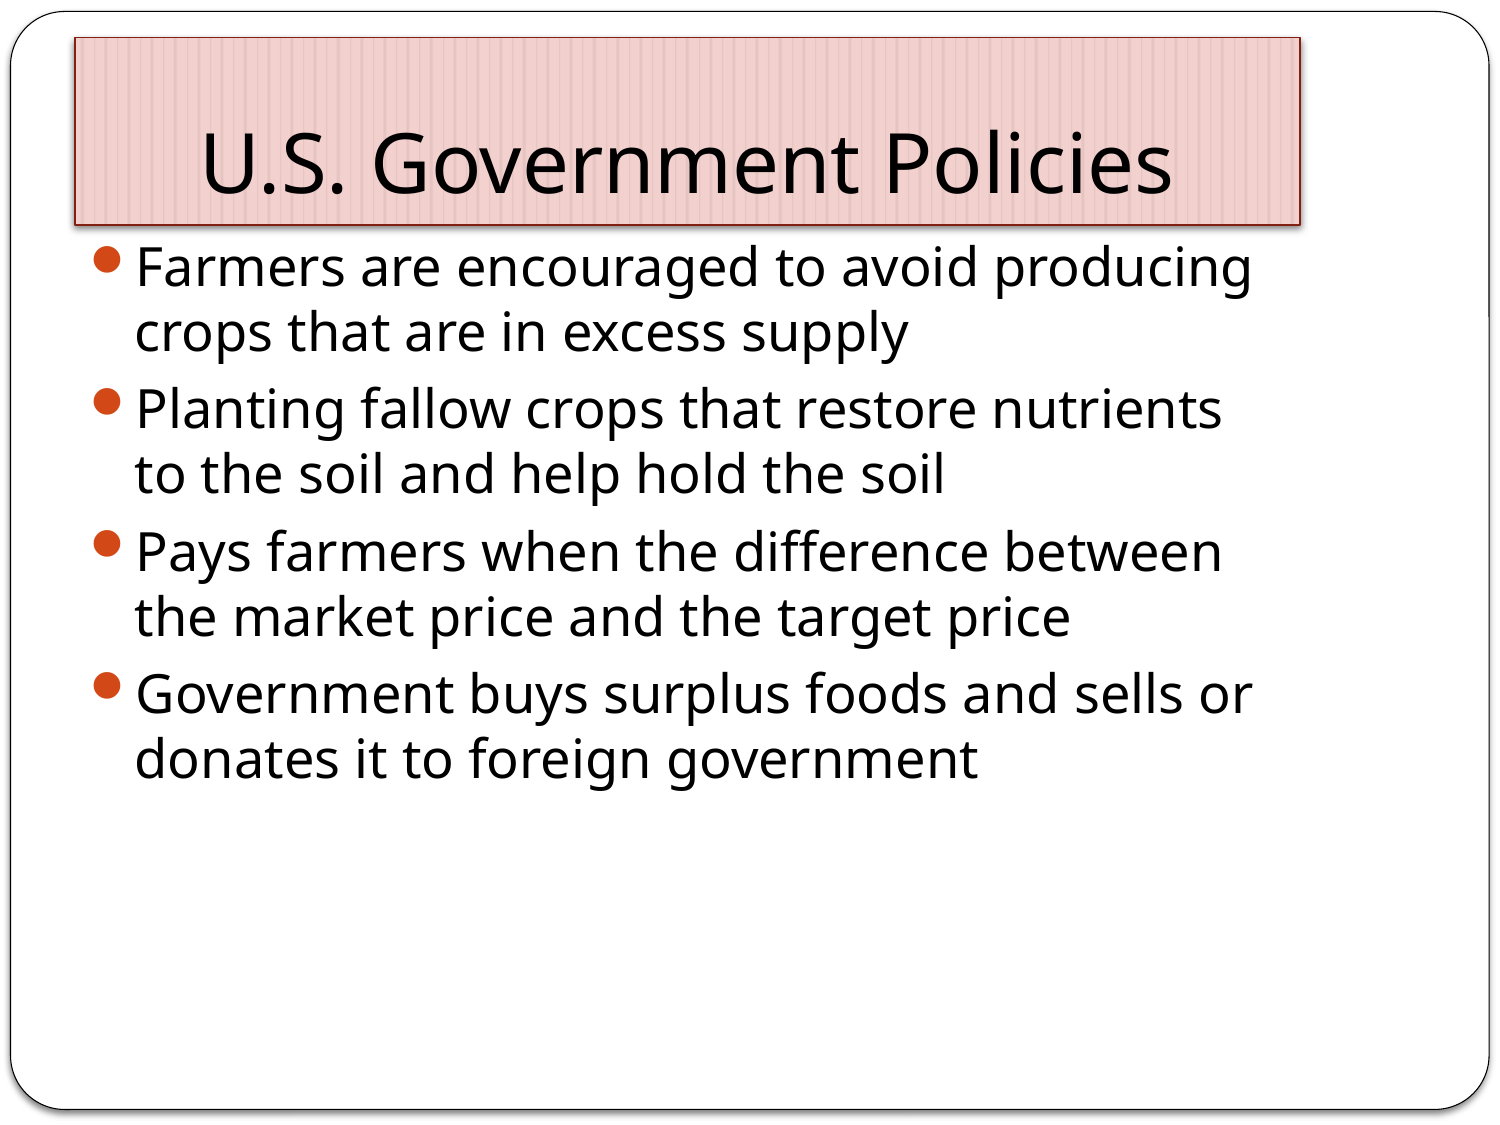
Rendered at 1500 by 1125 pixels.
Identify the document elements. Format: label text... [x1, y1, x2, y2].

list Farmers are encouraged to avoid producing crops that are in excess supply Planting fallow crops that restore nutrients to the soil and help hold the soil Pays farmers when the difference between the market price and the target price Government buys surplus foods and sells or donates it to foreign government [75, 224, 1300, 968]
title U.S. Government Policies [74, 37, 1301, 226]
